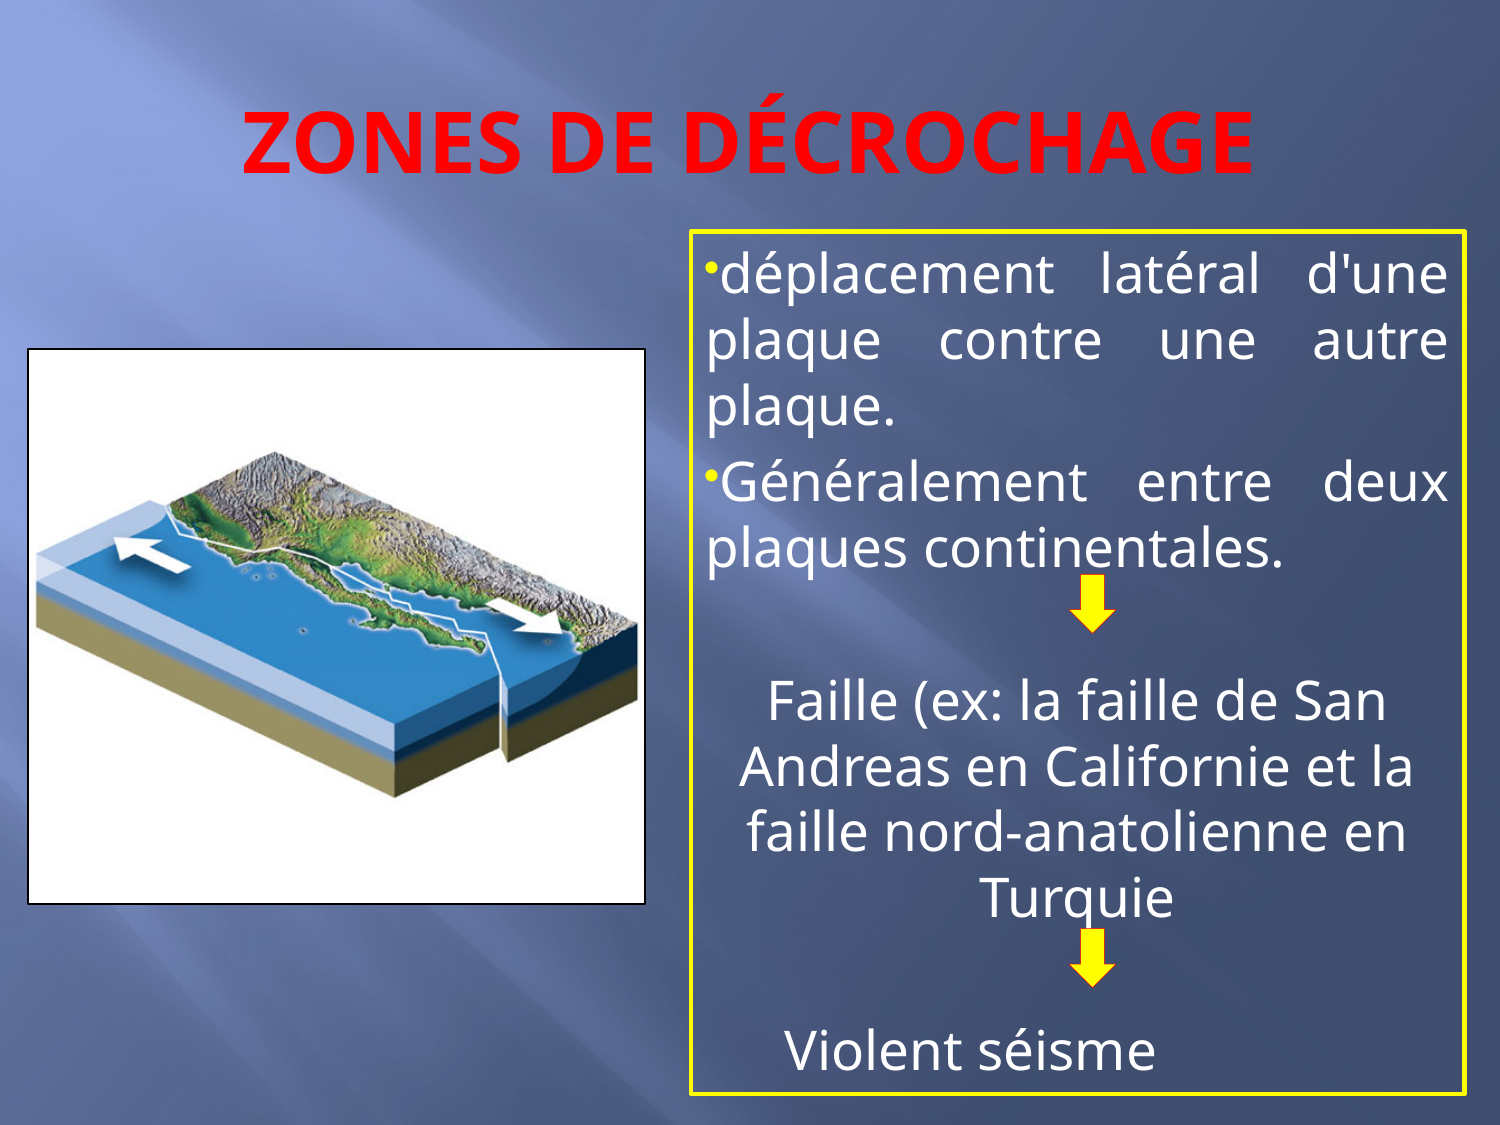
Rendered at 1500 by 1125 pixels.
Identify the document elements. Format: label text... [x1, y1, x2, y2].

list déplacement latéral d'une plaque contre une autre plaque. Généralement entre deux plaques continentales. Faille (ex: la faille de San Andreas en Californie et la faille nord-anatolienne en Turquie Violent séisme [690, 231, 1465, 1094]
picture [29, 349, 644, 903]
title ZONES DE DÉCROCHAGE [75, 45, 1425, 233]
text_box [1066, 572, 1119, 636]
text_box [1066, 926, 1119, 990]
